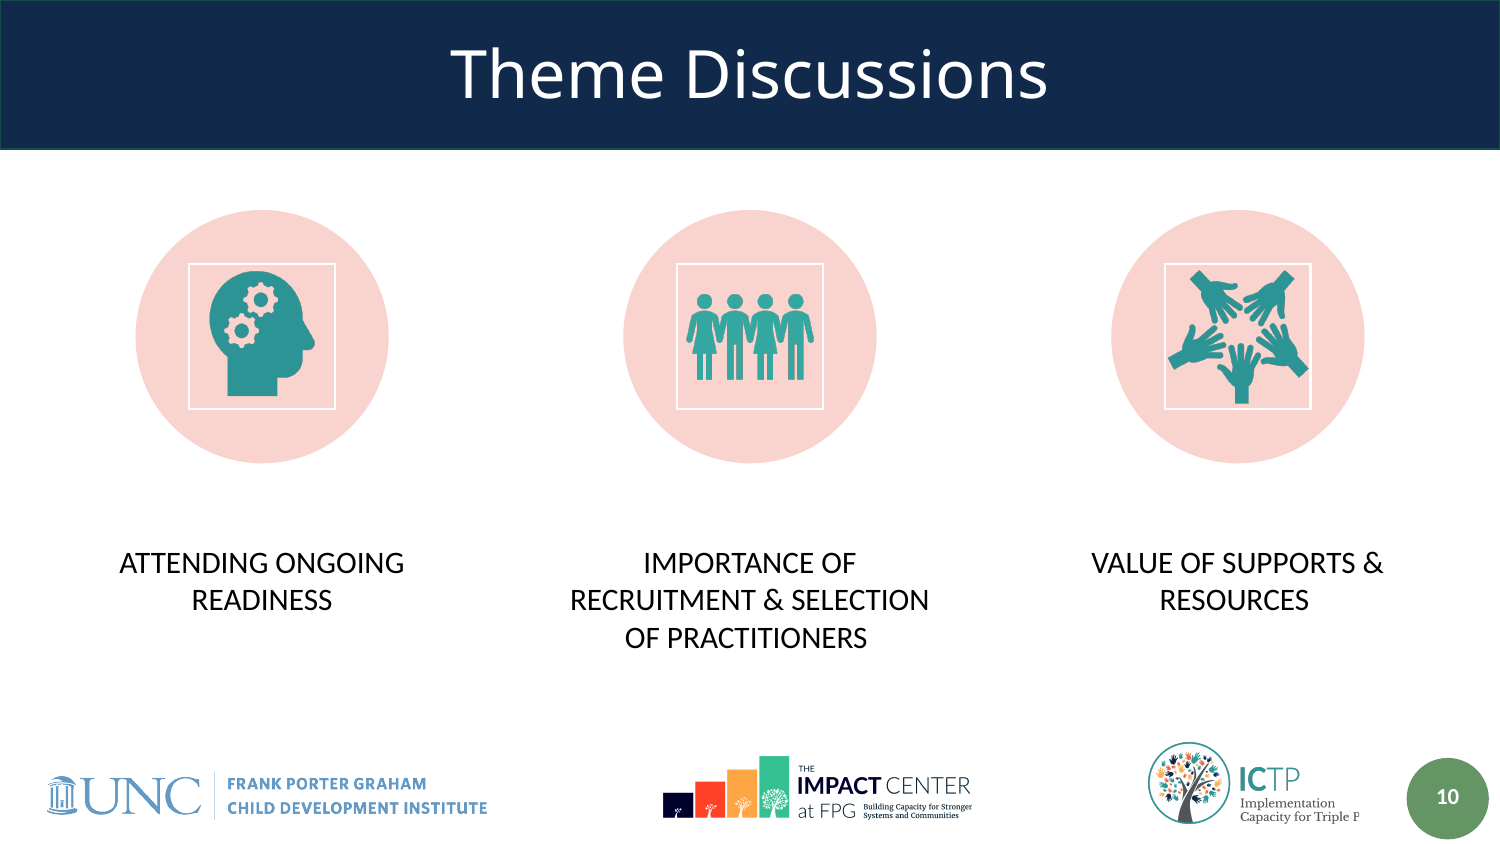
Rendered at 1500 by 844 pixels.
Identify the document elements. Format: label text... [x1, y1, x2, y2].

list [50, 158, 1450, 712]
title Theme Discussions [0, 0, 1500, 150]
picture [663, 756, 972, 820]
picture [47, 771, 487, 820]
picture [1148, 742, 1360, 824]
slide_number 10 [1406, 757, 1489, 840]
